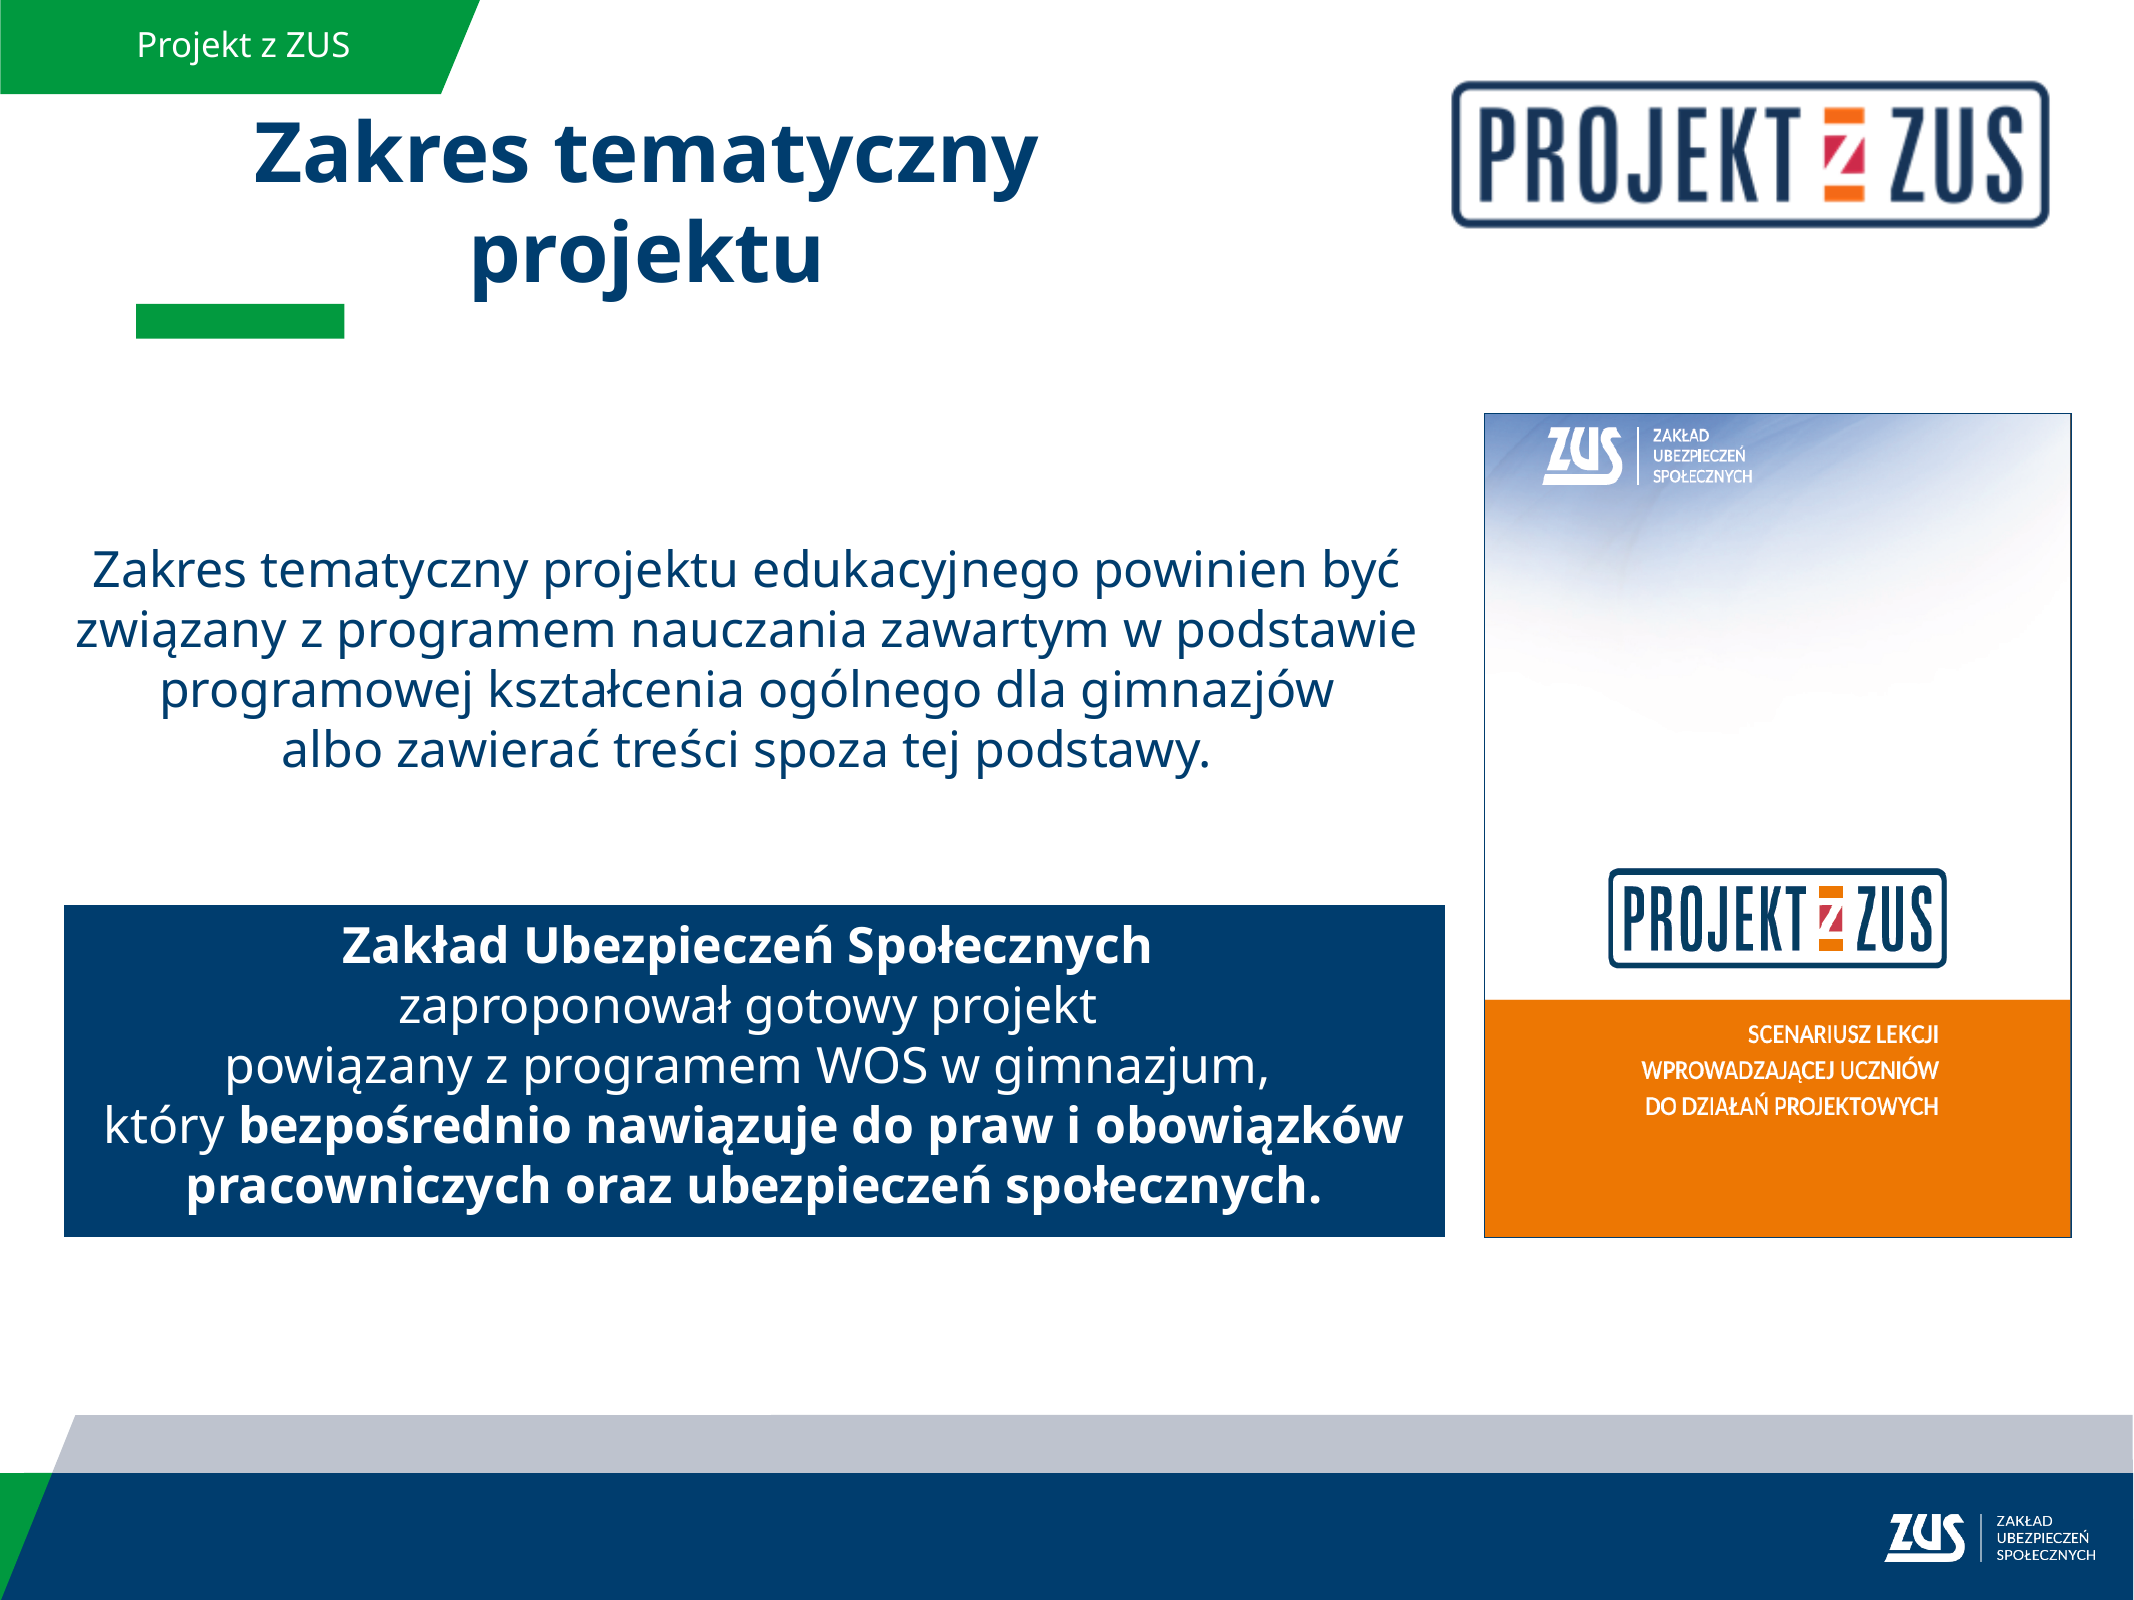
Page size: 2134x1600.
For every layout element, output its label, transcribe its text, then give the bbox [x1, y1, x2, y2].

picture [1484, 414, 2071, 1237]
list Zakład Ubezpieczeń Społecznych zaproponował gotowy projekt powiązany z programem WOS w gimnazjum, który bezpośrednio nawiązuje do praw i obowiązków pracowniczych oraz ubezpieczeń społecznych. [64, 905, 1445, 1237]
list Projekt z ZUS [121, 12, 423, 76]
picture [1444, 43, 2073, 259]
text_box Zakres tematyczny projektu [62, 91, 1232, 308]
text_box Zakres tematyczny projektu edukacyjnego powinien być związany z programem nauczania zawartym w podstawie programowej kształcenia ogólnego dla gimnazjów albo zawierać treści spoza tej podstawy. [62, 529, 1445, 787]
